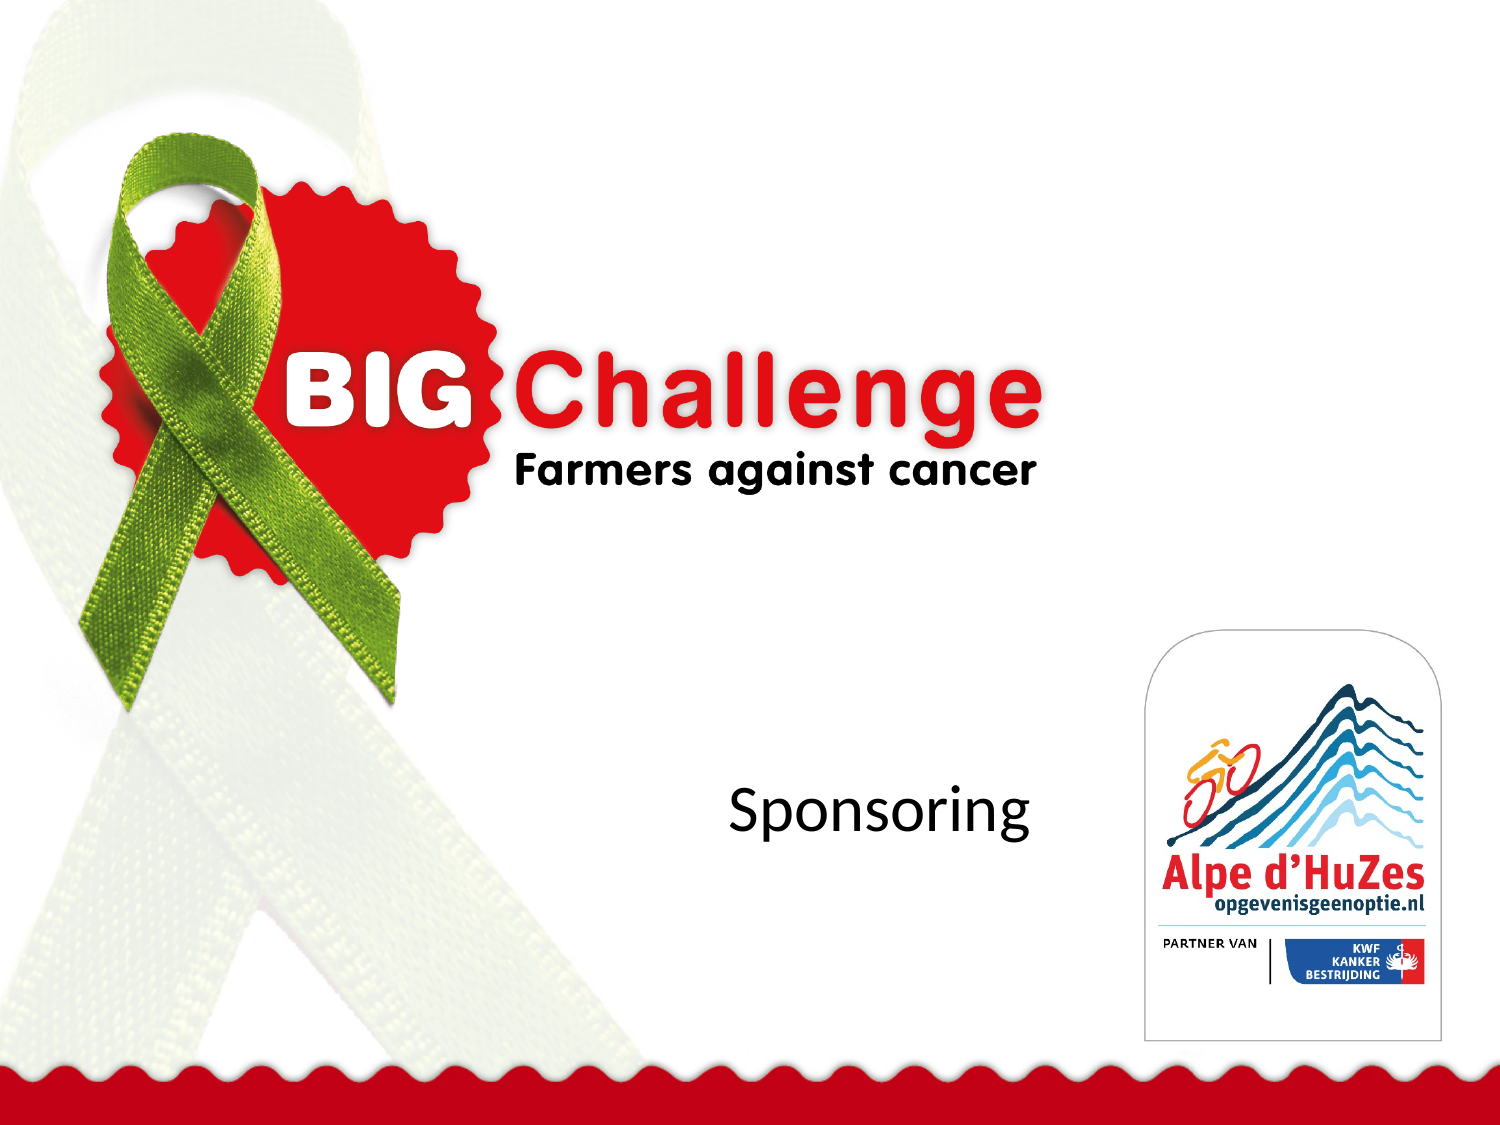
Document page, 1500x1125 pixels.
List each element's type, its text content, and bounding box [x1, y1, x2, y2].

text_box Sponsoring [147, 767, 1046, 853]
picture [0, 0, 1500, 1125]
